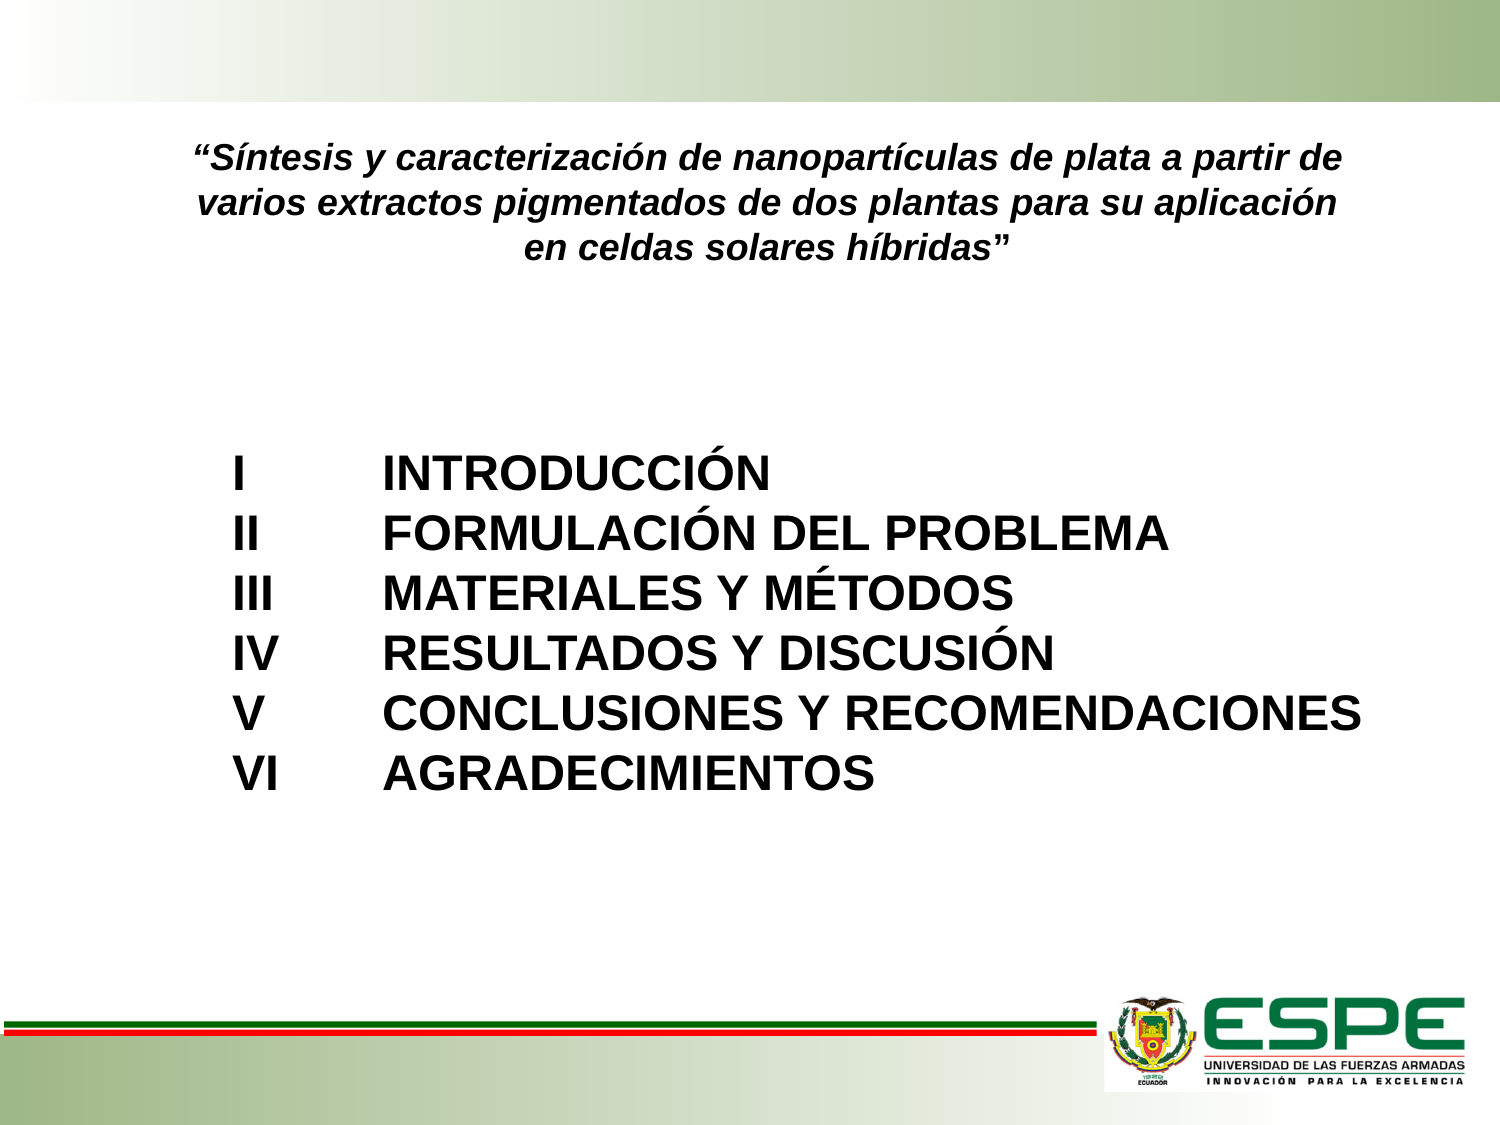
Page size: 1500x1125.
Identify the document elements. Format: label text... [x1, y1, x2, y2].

picture [1104, 976, 1483, 1092]
text_box I INTRODUCCIÓN II FORMULACIÓN DEL PROBLEMA III MATERIALES Y MÉTODOS IV RESULTADOS Y DISCUSIÓN V CONCLUSIONES Y RECOMENDACIONES VI AGRADECIMIENTOS [218, 373, 1379, 809]
text_box “Síntesis y caracterización de nanopartículas de plata a partir de varios extractos pigmentados de dos plantas para su aplicación en celdas solares híbridas” [159, 125, 1376, 276]
